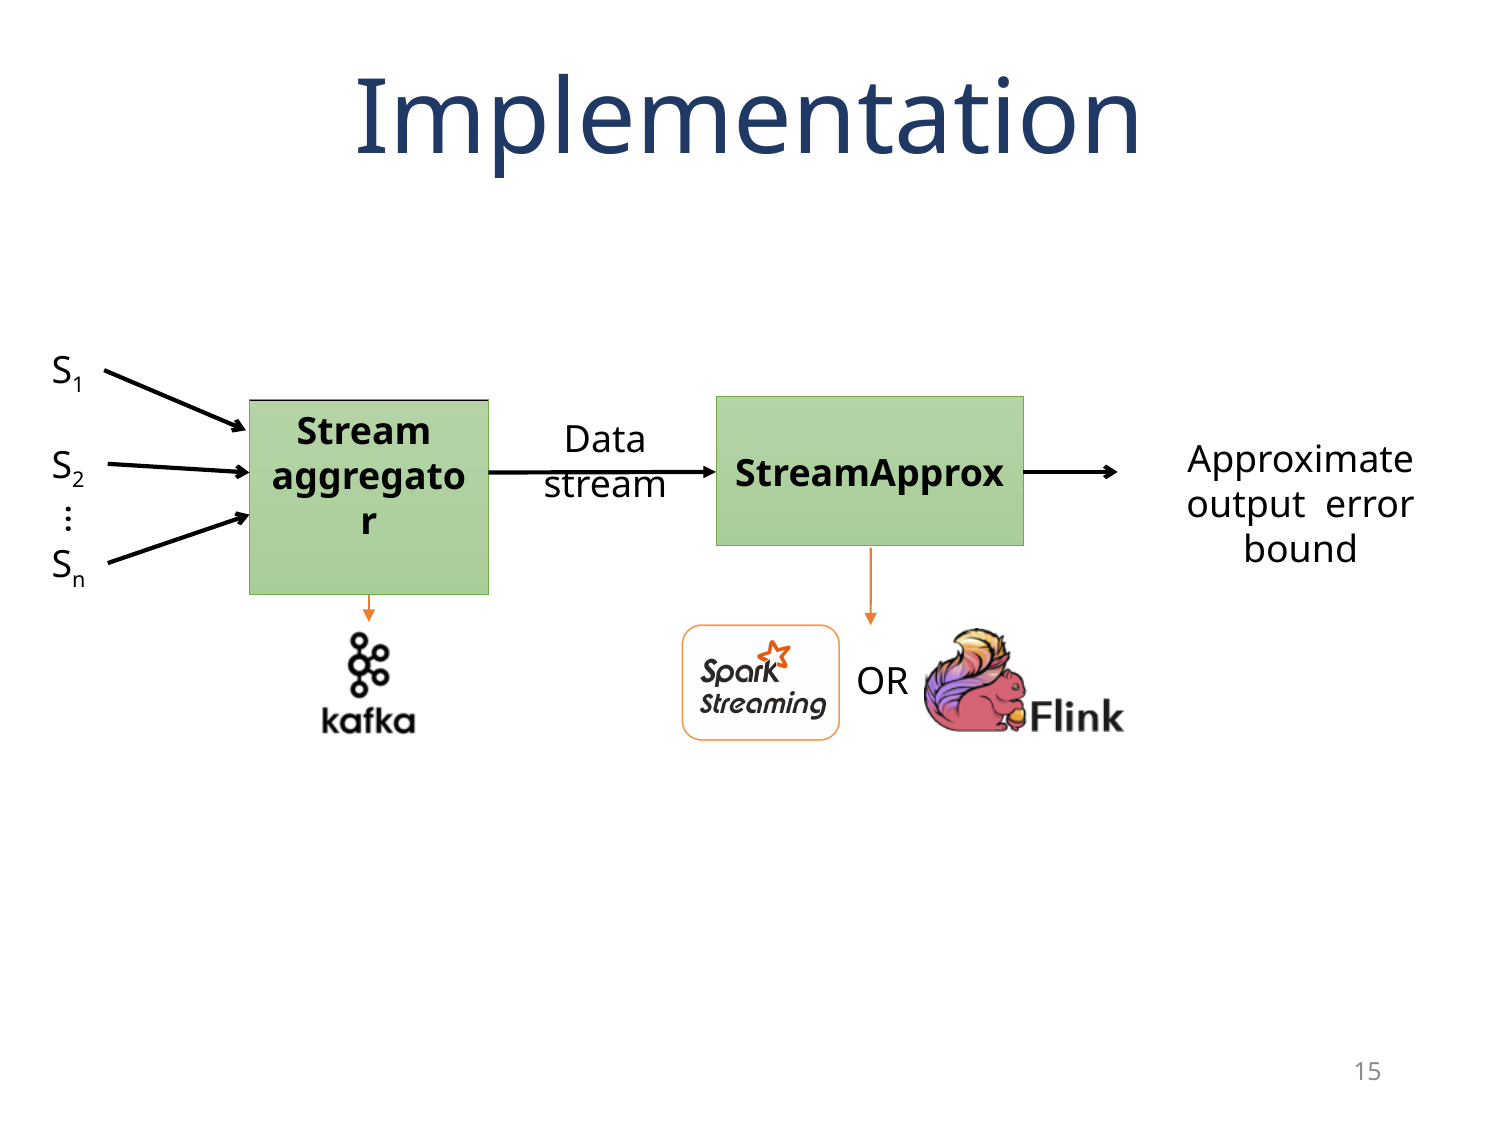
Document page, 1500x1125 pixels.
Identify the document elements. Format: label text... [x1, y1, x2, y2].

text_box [36, 338, 1484, 594]
title Implementation [103, 45, 1397, 195]
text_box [311, 551, 426, 745]
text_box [679, 547, 1124, 743]
slide_number 14 [1059, 1042, 1397, 1103]
